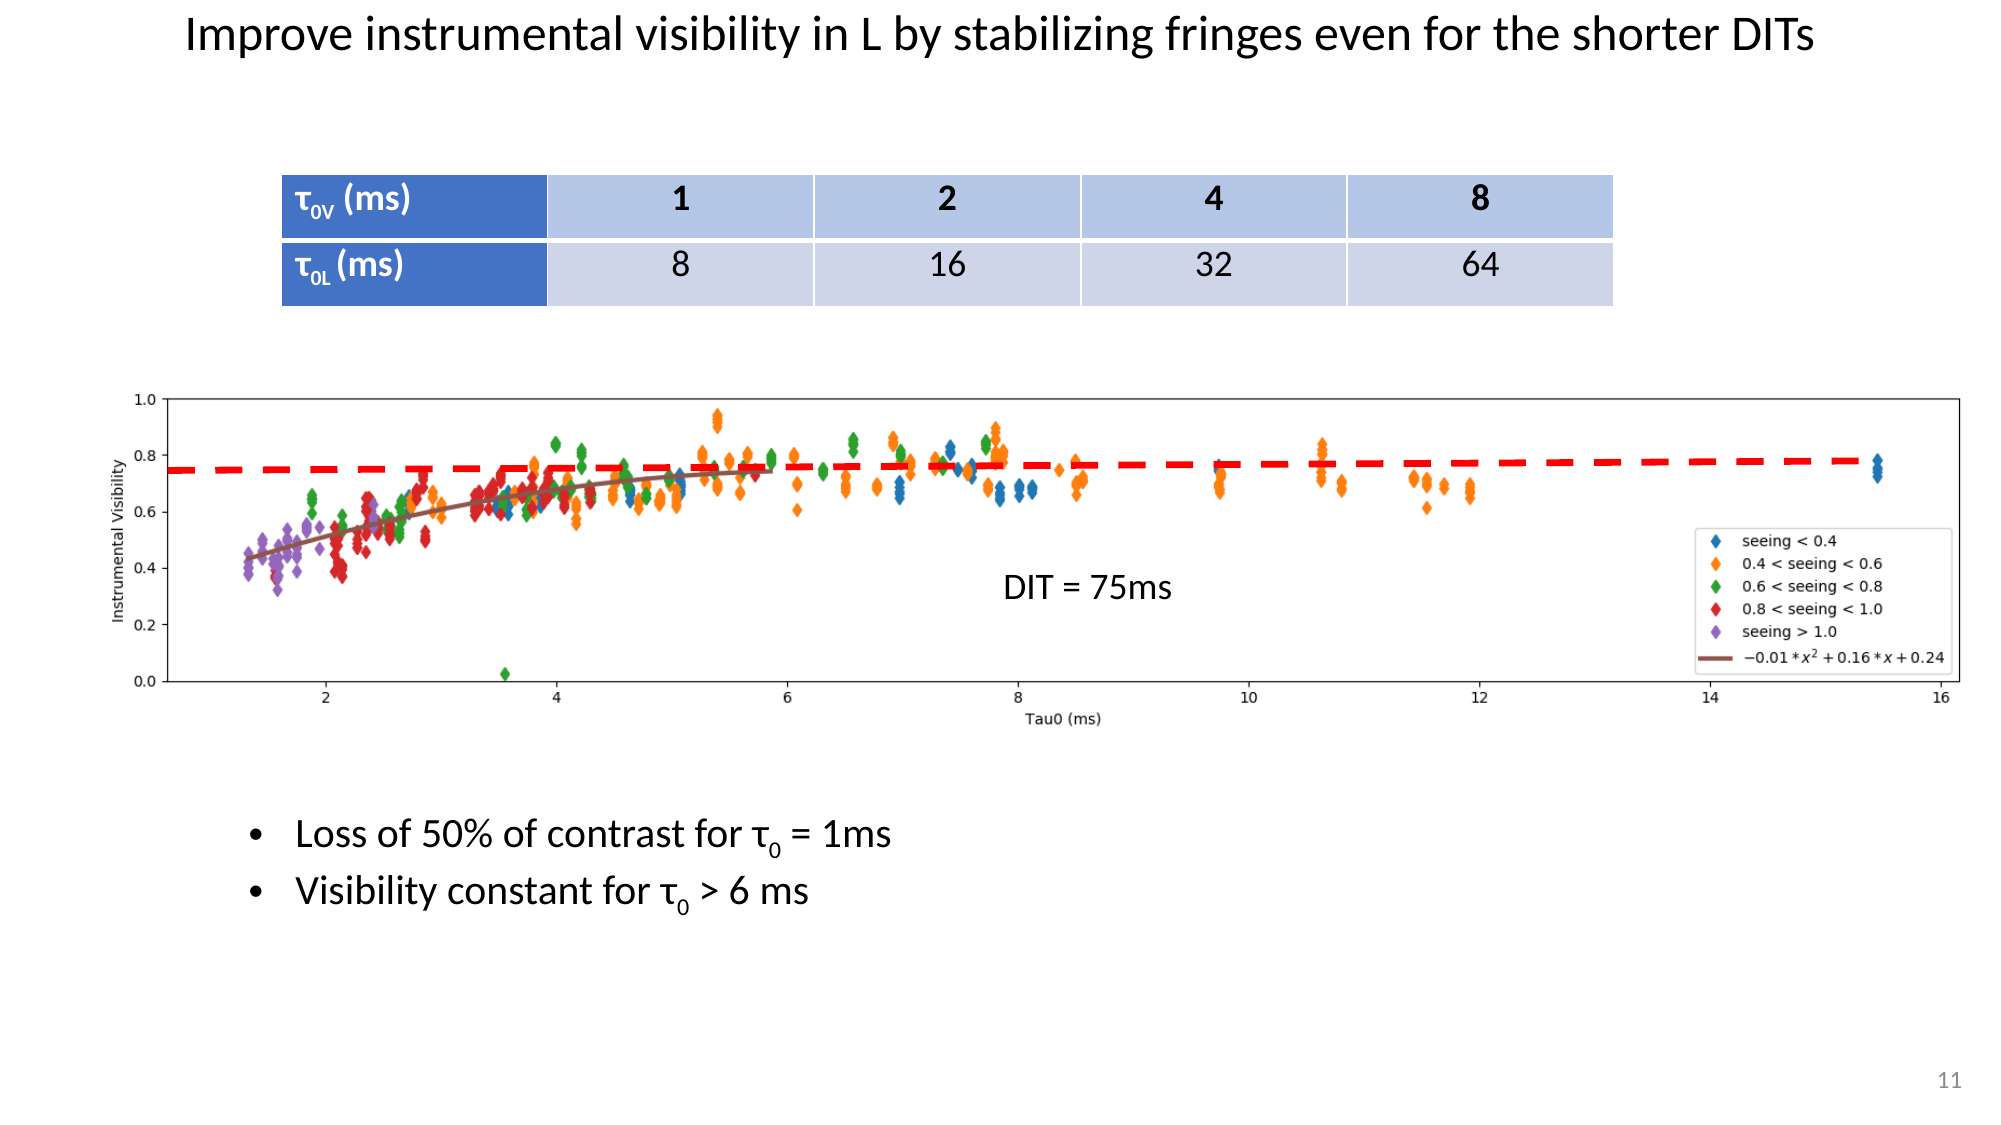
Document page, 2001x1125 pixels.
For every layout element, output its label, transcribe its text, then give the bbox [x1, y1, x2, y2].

table_cell 32 [1082, 243, 1346, 306]
picture [0, 376, 2000, 745]
table_cell 64 [1348, 243, 1613, 306]
table_header 4 [1082, 175, 1346, 238]
table_header 1 [548, 175, 813, 238]
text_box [167, 460, 1878, 471]
table_cell 16 [815, 243, 1080, 306]
subtitle Improve instrumental visibility in L by stabilizing fringes even for the shorter DITs [0, 0, 2000, 90]
text_box Loss of 50% of contrast for τ0 = 1ms Visibility constant for τ0 > 6 ms [233, 798, 907, 927]
table_header 2 [815, 175, 1080, 238]
table_cell 8 [548, 243, 813, 306]
table_header 8 [1348, 175, 1613, 238]
slide_number 11 [1907, 1049, 1978, 1109]
table_header τ0V (ms) [282, 175, 547, 238]
table_cell τ0L (ms) [282, 243, 547, 306]
